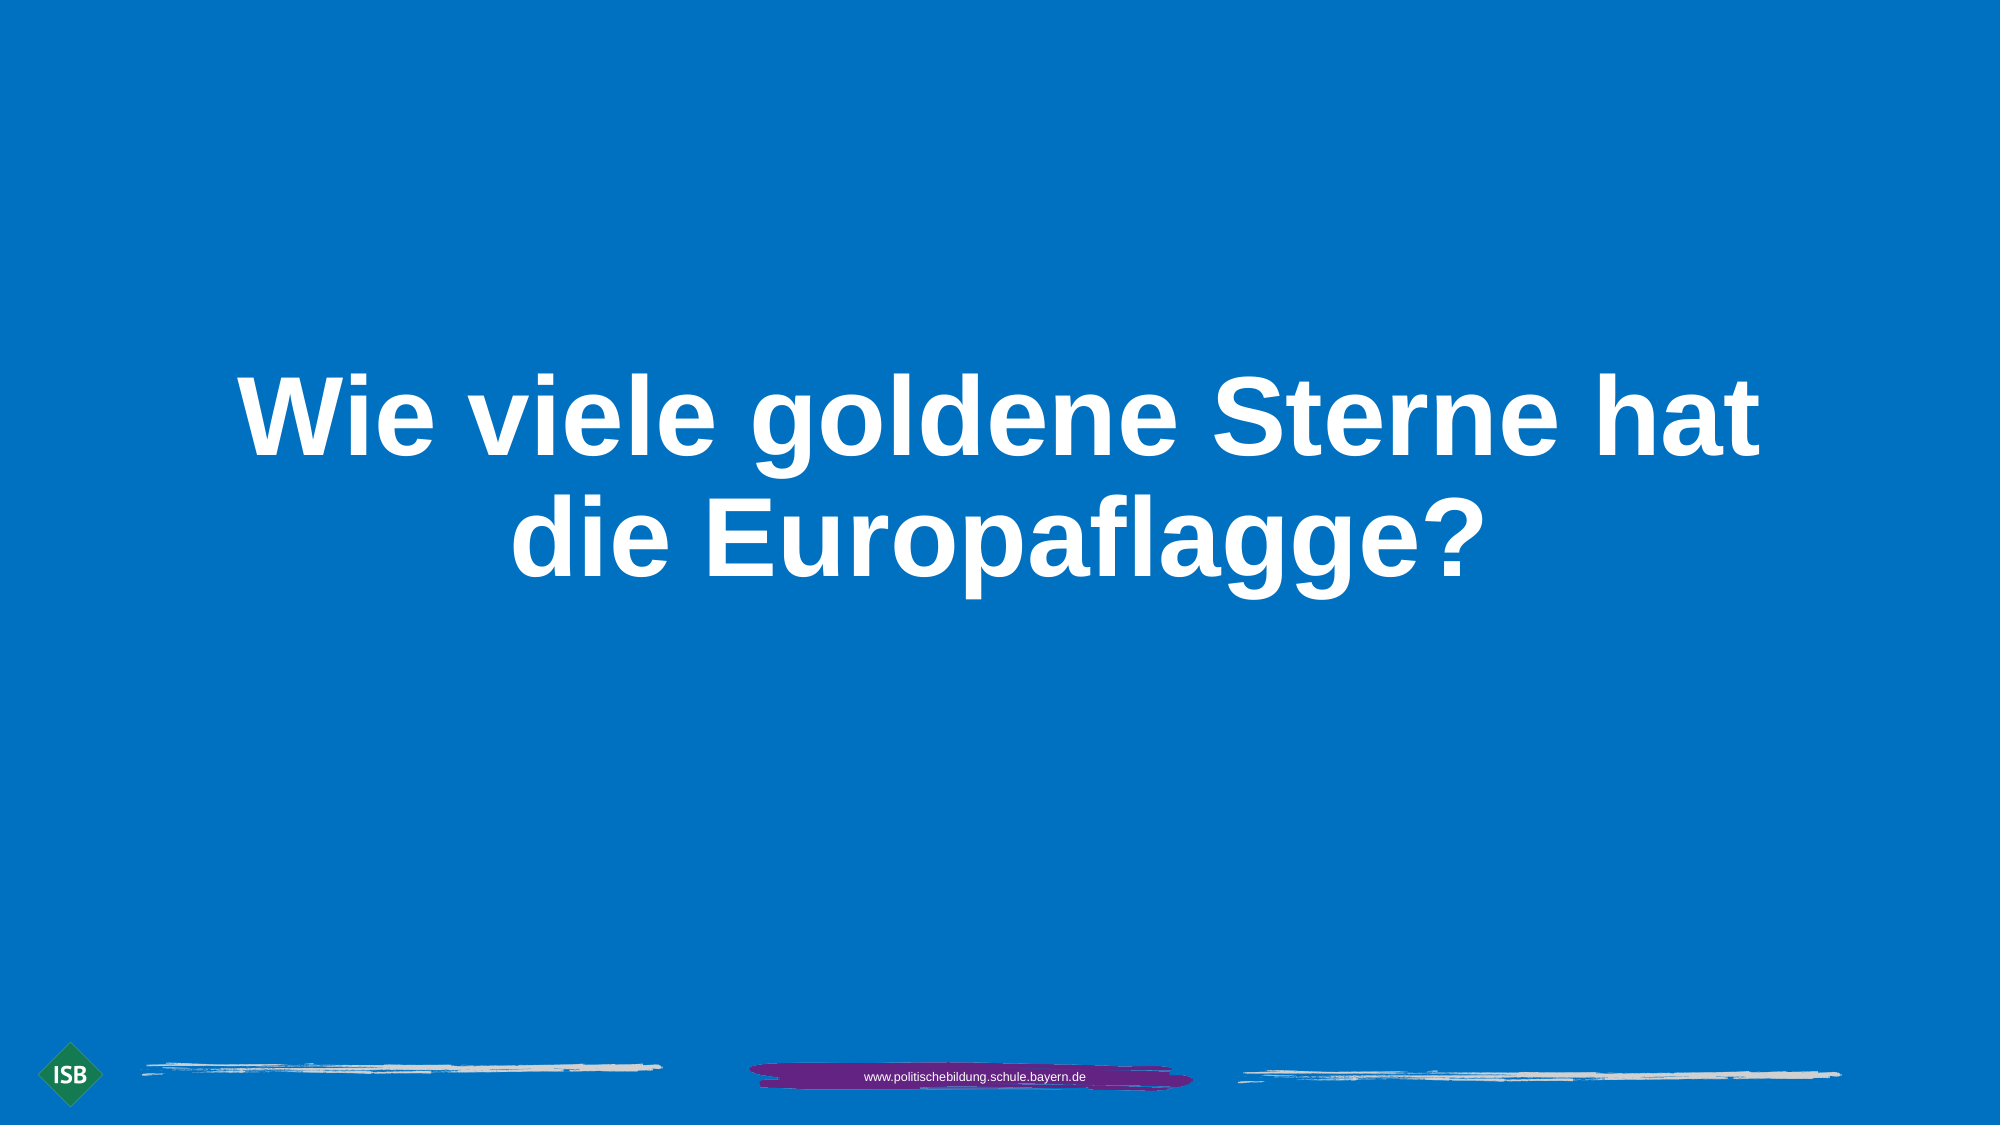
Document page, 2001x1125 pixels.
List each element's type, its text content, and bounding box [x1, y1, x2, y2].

list Wie viele goldene Sterne hat die Europaflagge? [137, 350, 1863, 935]
picture [38, 998, 1945, 1125]
